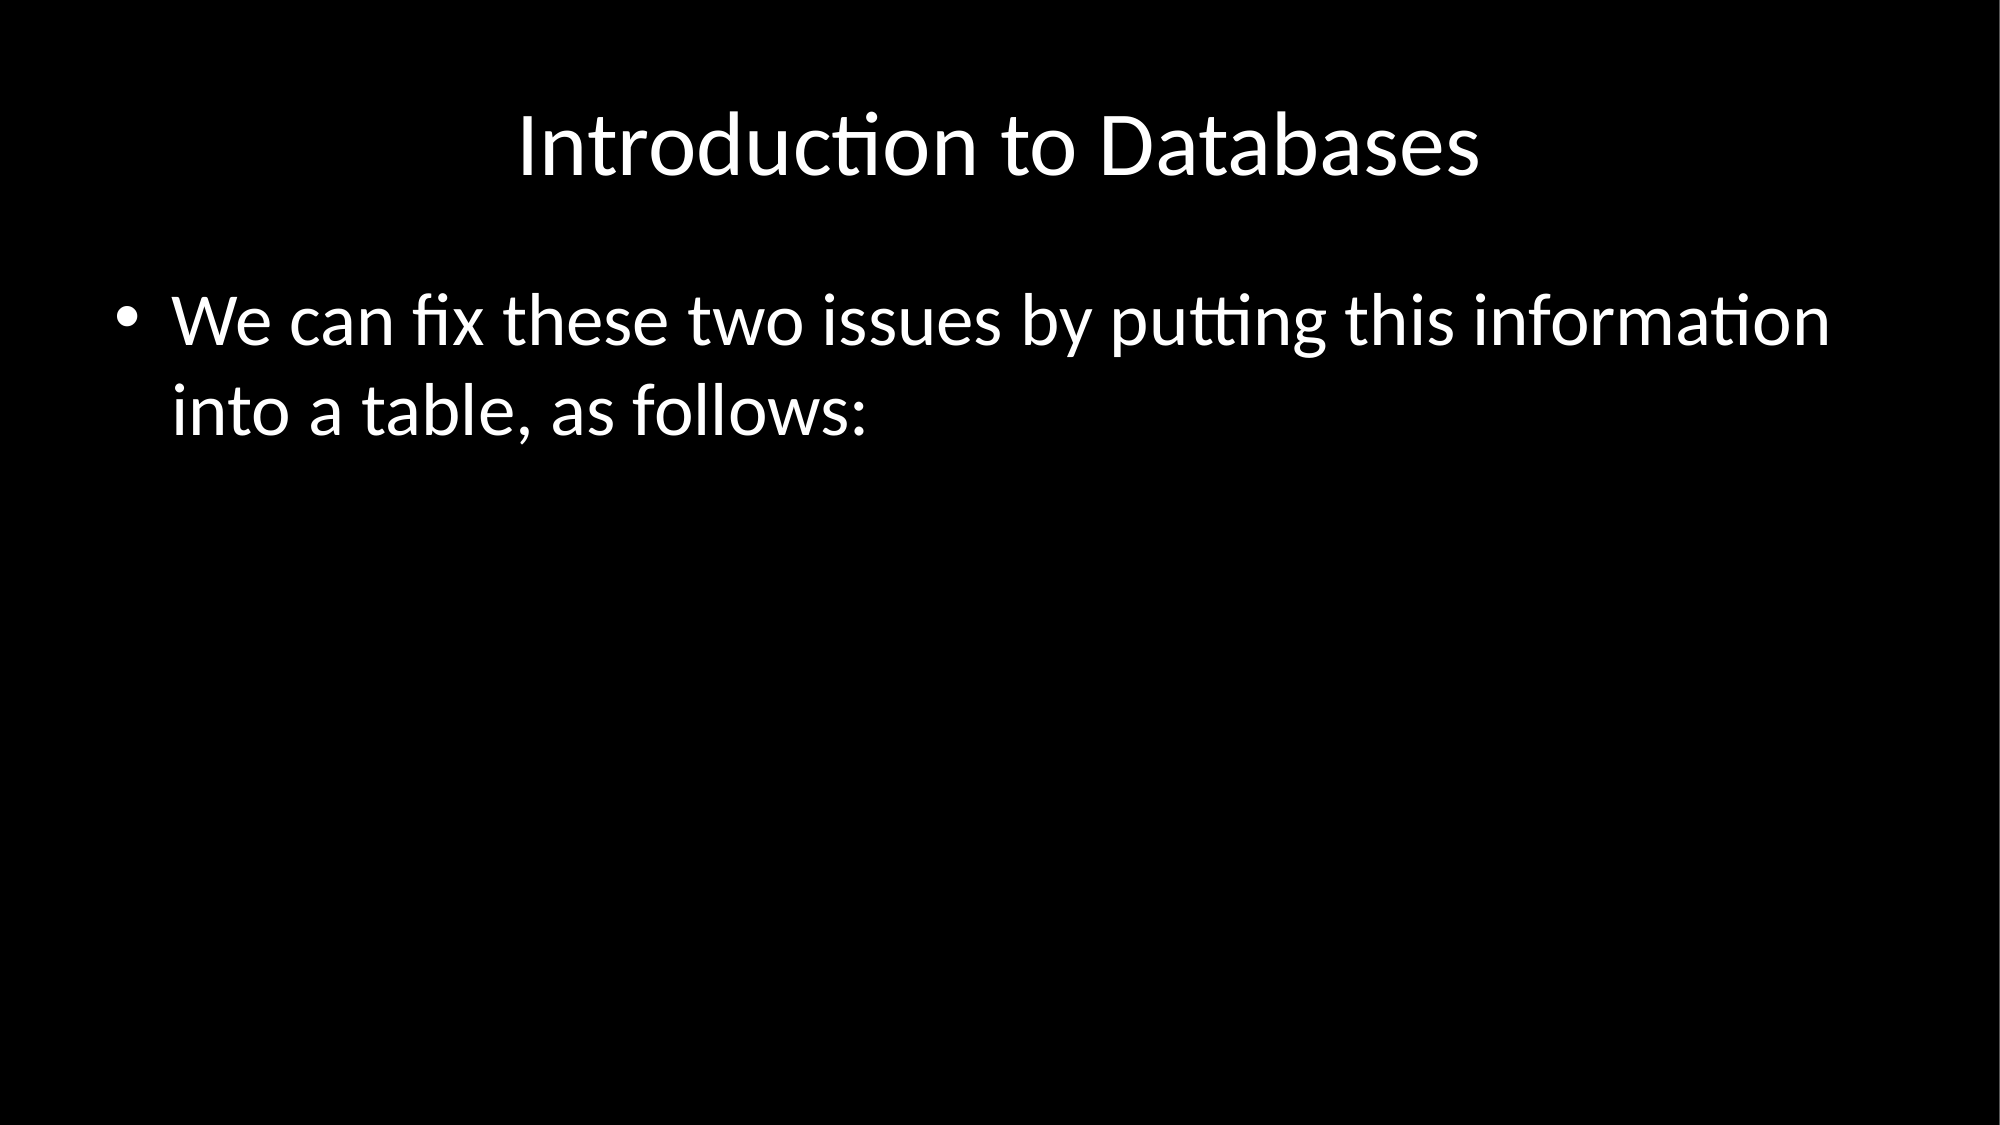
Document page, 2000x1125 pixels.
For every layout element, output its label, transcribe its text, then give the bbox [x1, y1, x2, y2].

list We can fix these two issues by putting this information into a table, as follows: [99, 262, 1863, 1005]
title Introduction to Databases [99, 45, 1900, 233]
